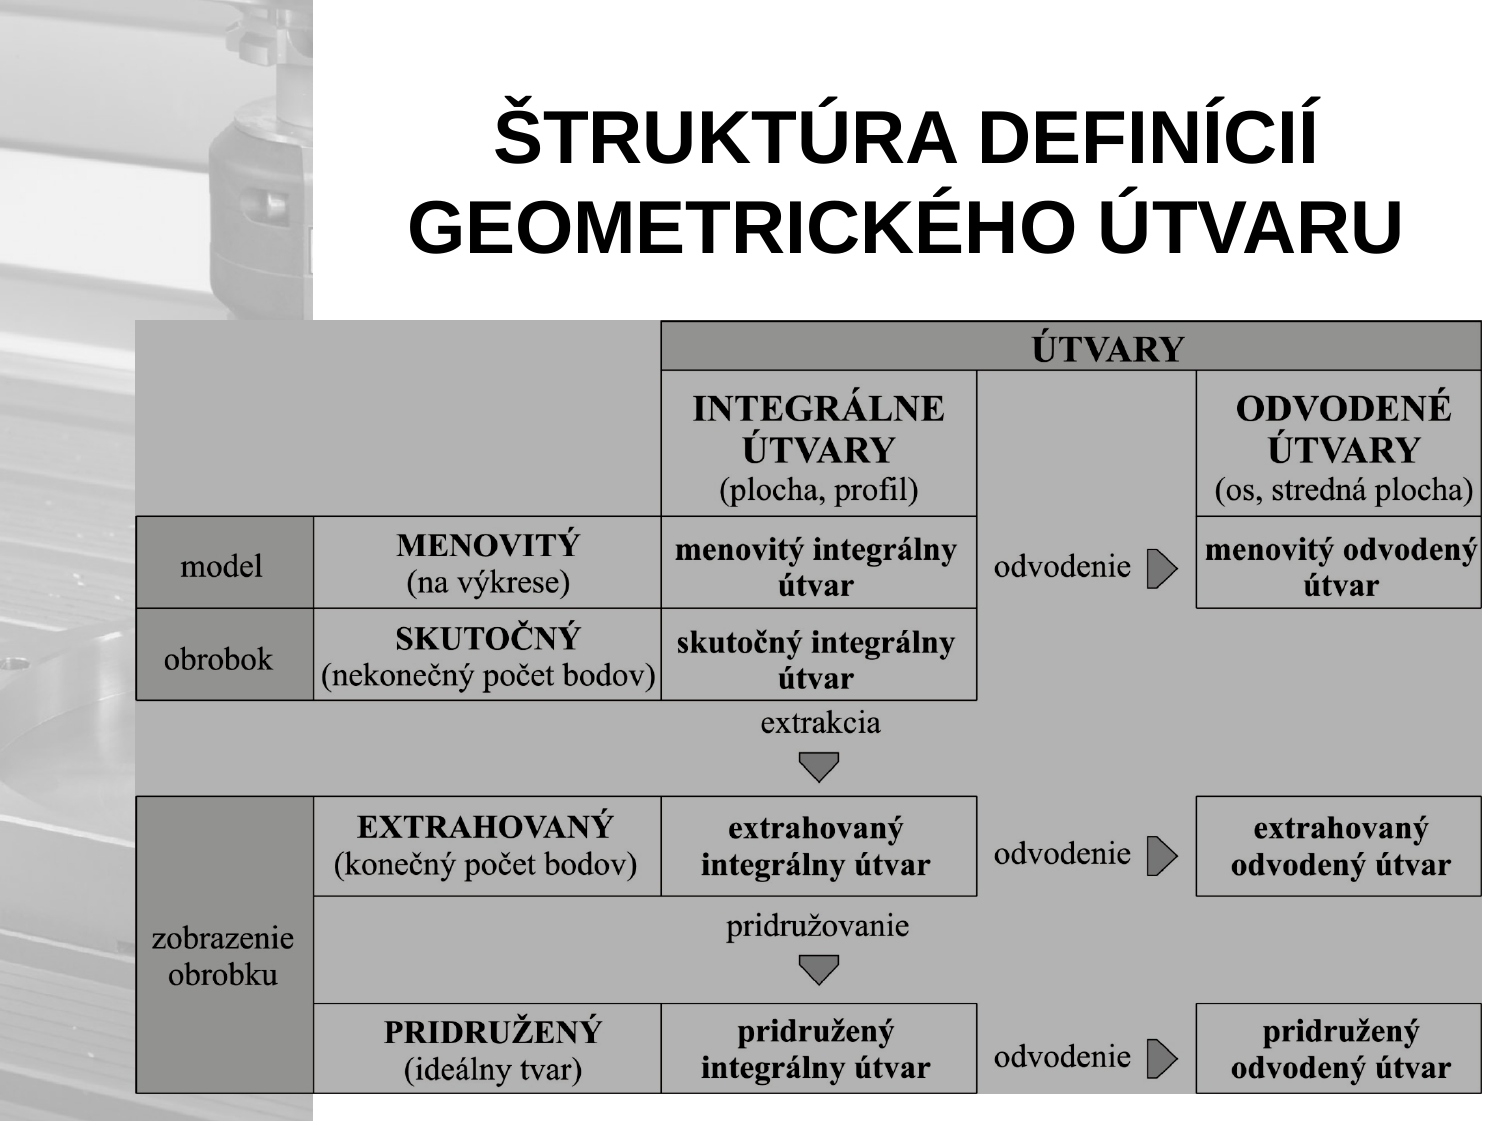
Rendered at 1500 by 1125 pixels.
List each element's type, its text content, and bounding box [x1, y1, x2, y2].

picture [0, 0, 314, 1121]
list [135, 319, 1482, 1095]
title ŠTRUKTÚRA DEFINÍCIÍ GEOMETRICKÉHO ÚTVARU [318, 78, 1500, 280]
